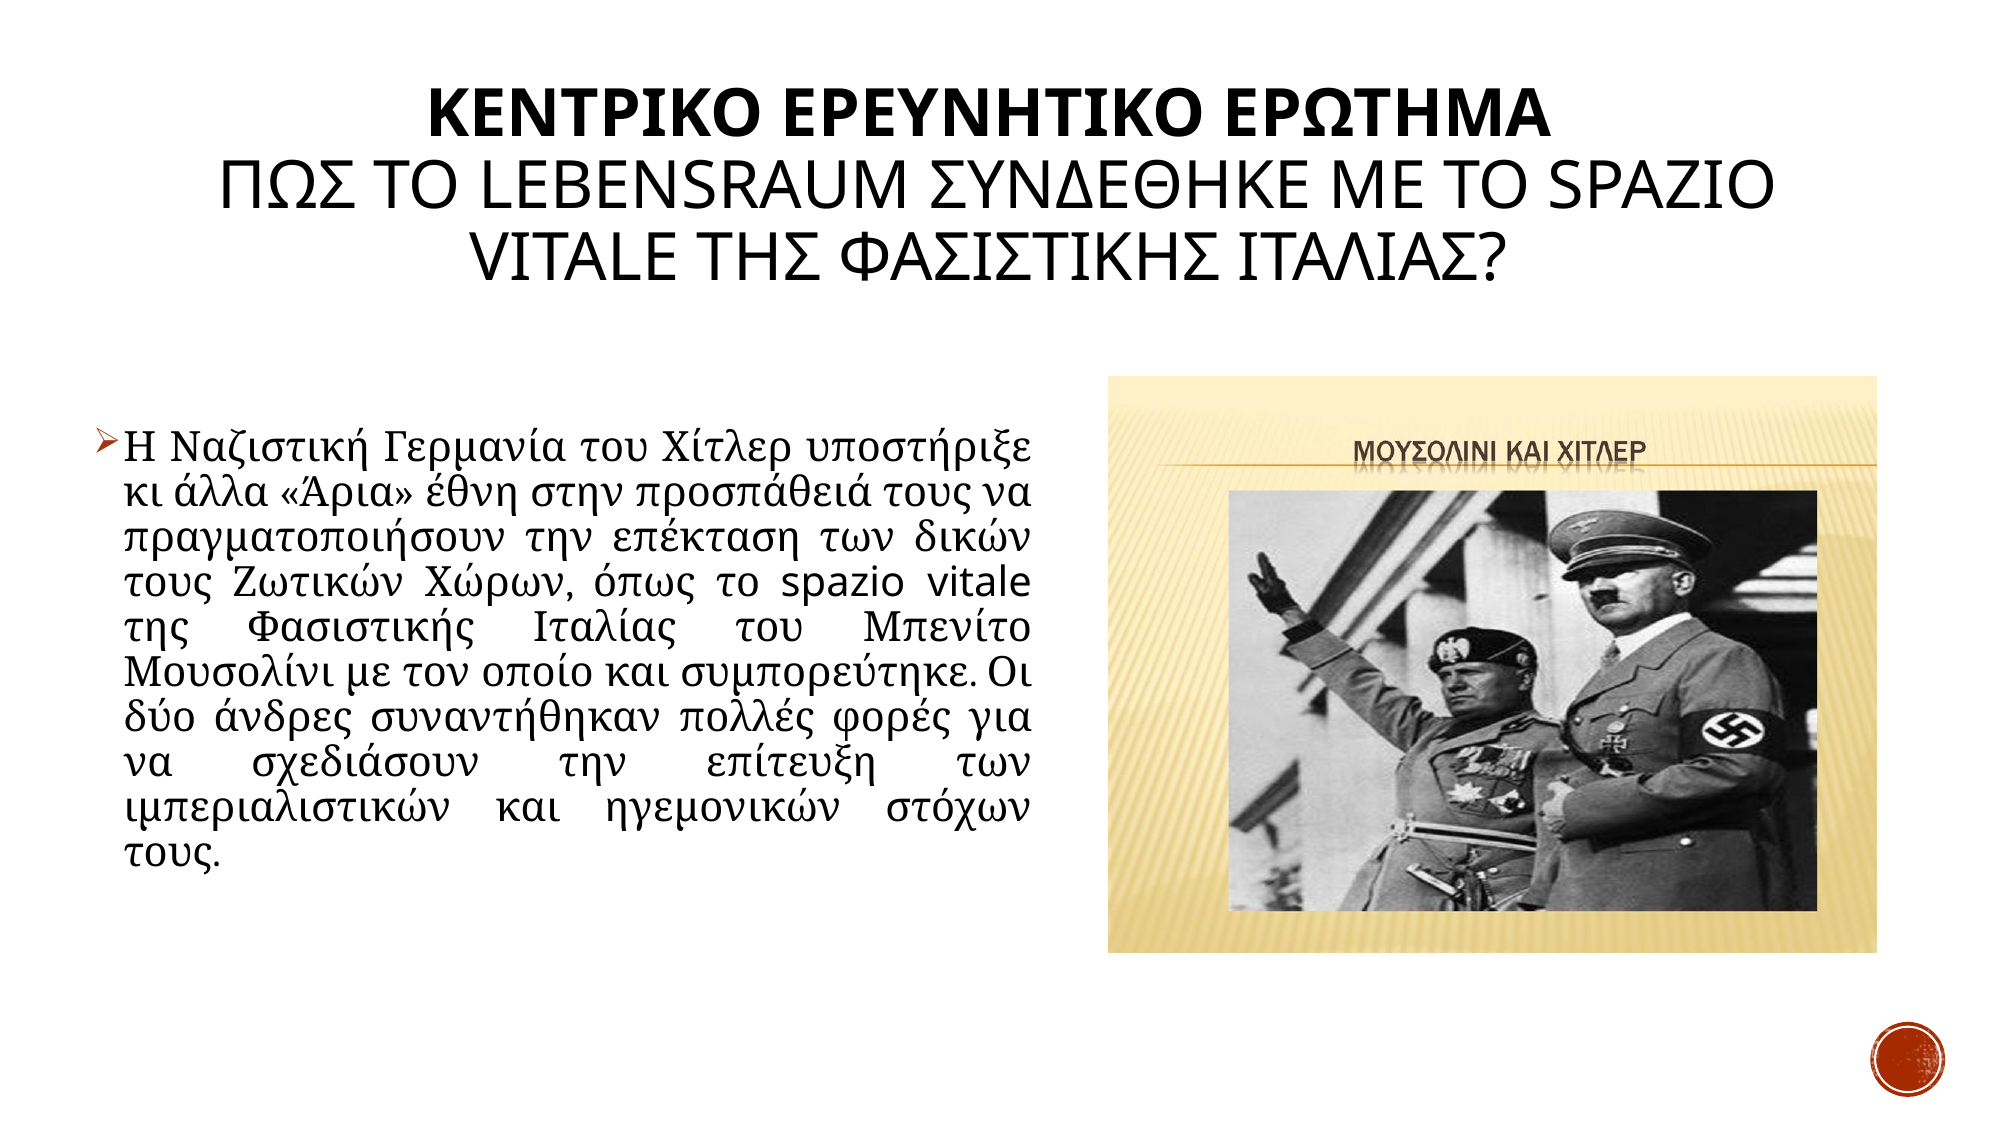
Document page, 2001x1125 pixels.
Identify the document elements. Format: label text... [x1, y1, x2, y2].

list Η Ναζιστική Γερμανία του Χίτλερ υποστήριξε κι άλλα «Άρια» έθνη στην προσπάθειά τους να πραγματοποιήσουν την επέκταση των δικών τους Ζωτικών Χώρων, όπως το spazio vitale της Φασιστικής Ιταλίας του Μπενίτο Μουσολίνι με τον οποίο και συμπορεύτηκε. Οι δύο άνδρες συναντήθηκαν πολλές φορές για να σχεδιάσουν την επίτευξη των ιμπεριαλιστικών και ηγεμονικών στόχων τους. [78, 417, 1048, 1125]
title ΚΕΝΤΡΙΚΟ ΕΡΕΥΝΗΤΙΚΟ ΕΡΩΤΗΜΑ ΠΩΣ ΤΟ LEBENSRAUM ΣΥΝΔΕΘΗΚΕ ΜΕ ΤΟ SPAZIO VITALE ΤΗΣ ΦΑΣΙΣΤΙΚΗΣ ΙΤΑΛΙΑΣ? [172, 55, 1823, 320]
picture [1108, 376, 1877, 953]
